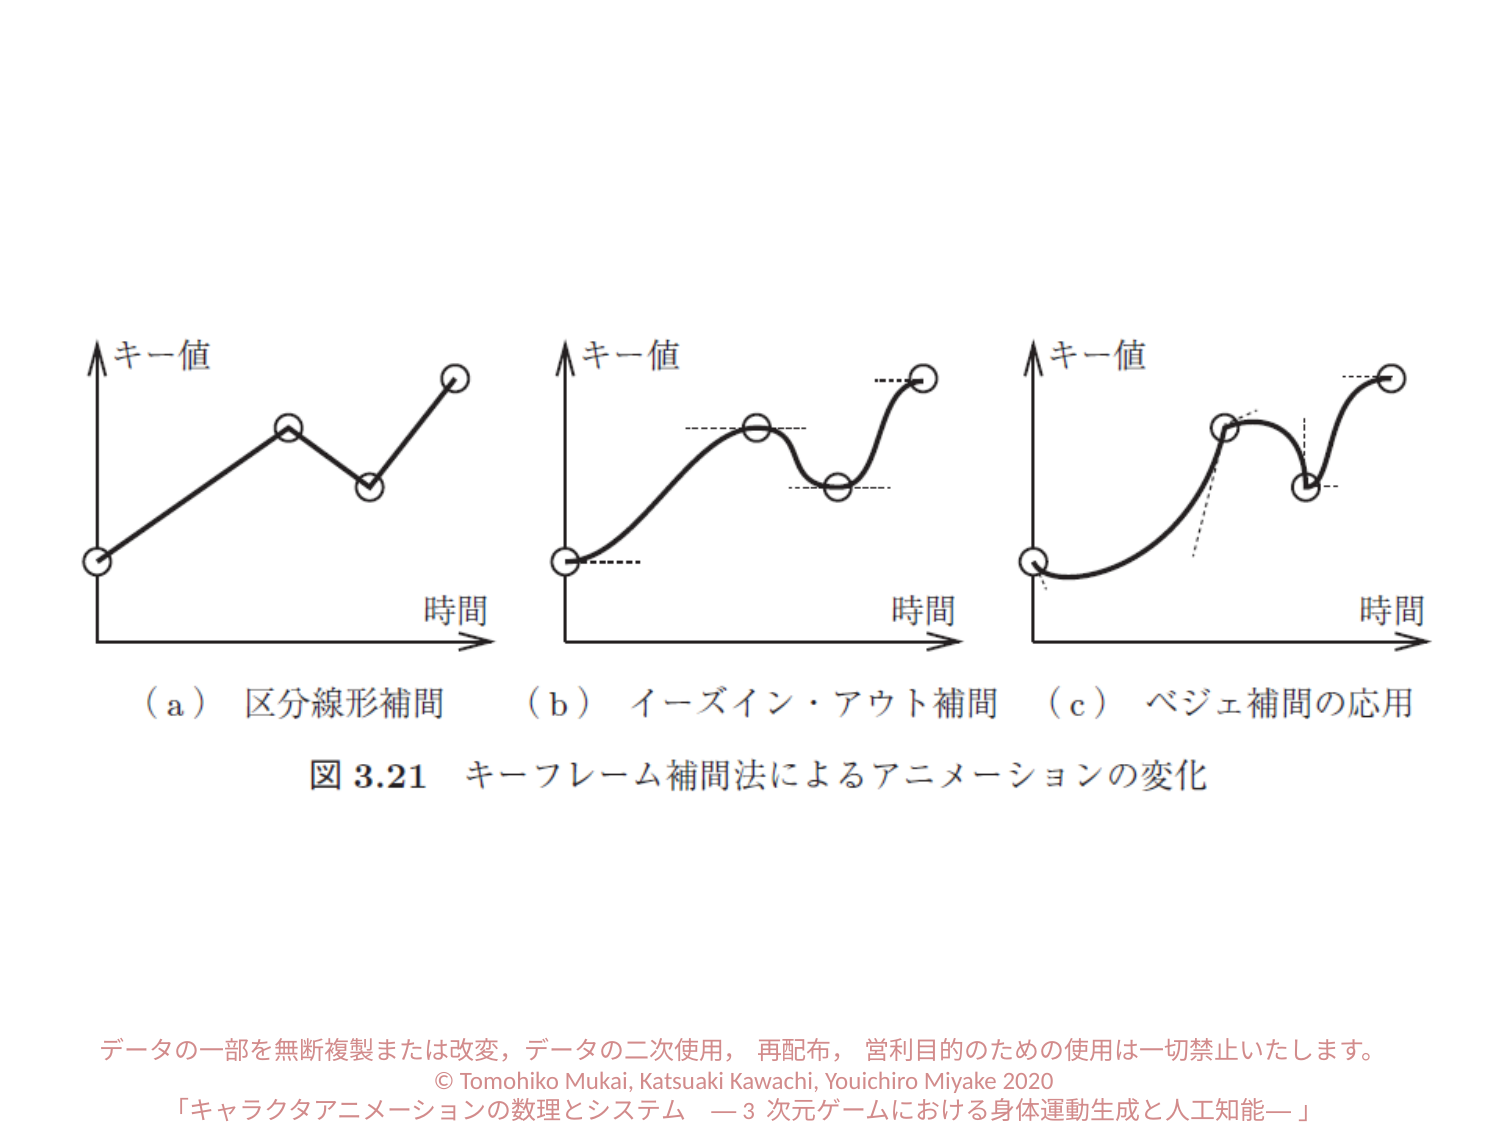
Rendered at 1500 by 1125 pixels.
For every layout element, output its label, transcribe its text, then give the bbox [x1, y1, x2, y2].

footer データの一部を無断複製または改変，データの二次使用， 再配布， 営利目的のための使用は一切禁止いたします。 © Tomohiko Mukai, Katsuaki Kawachi, Youichiro Miyake 2020 「キャラクタアニメーションの数理とシステム ―3 次元ゲームにおける身体運動生成と人工知能― 」 [17, 1035, 1471, 1125]
picture [46, 315, 1454, 810]
